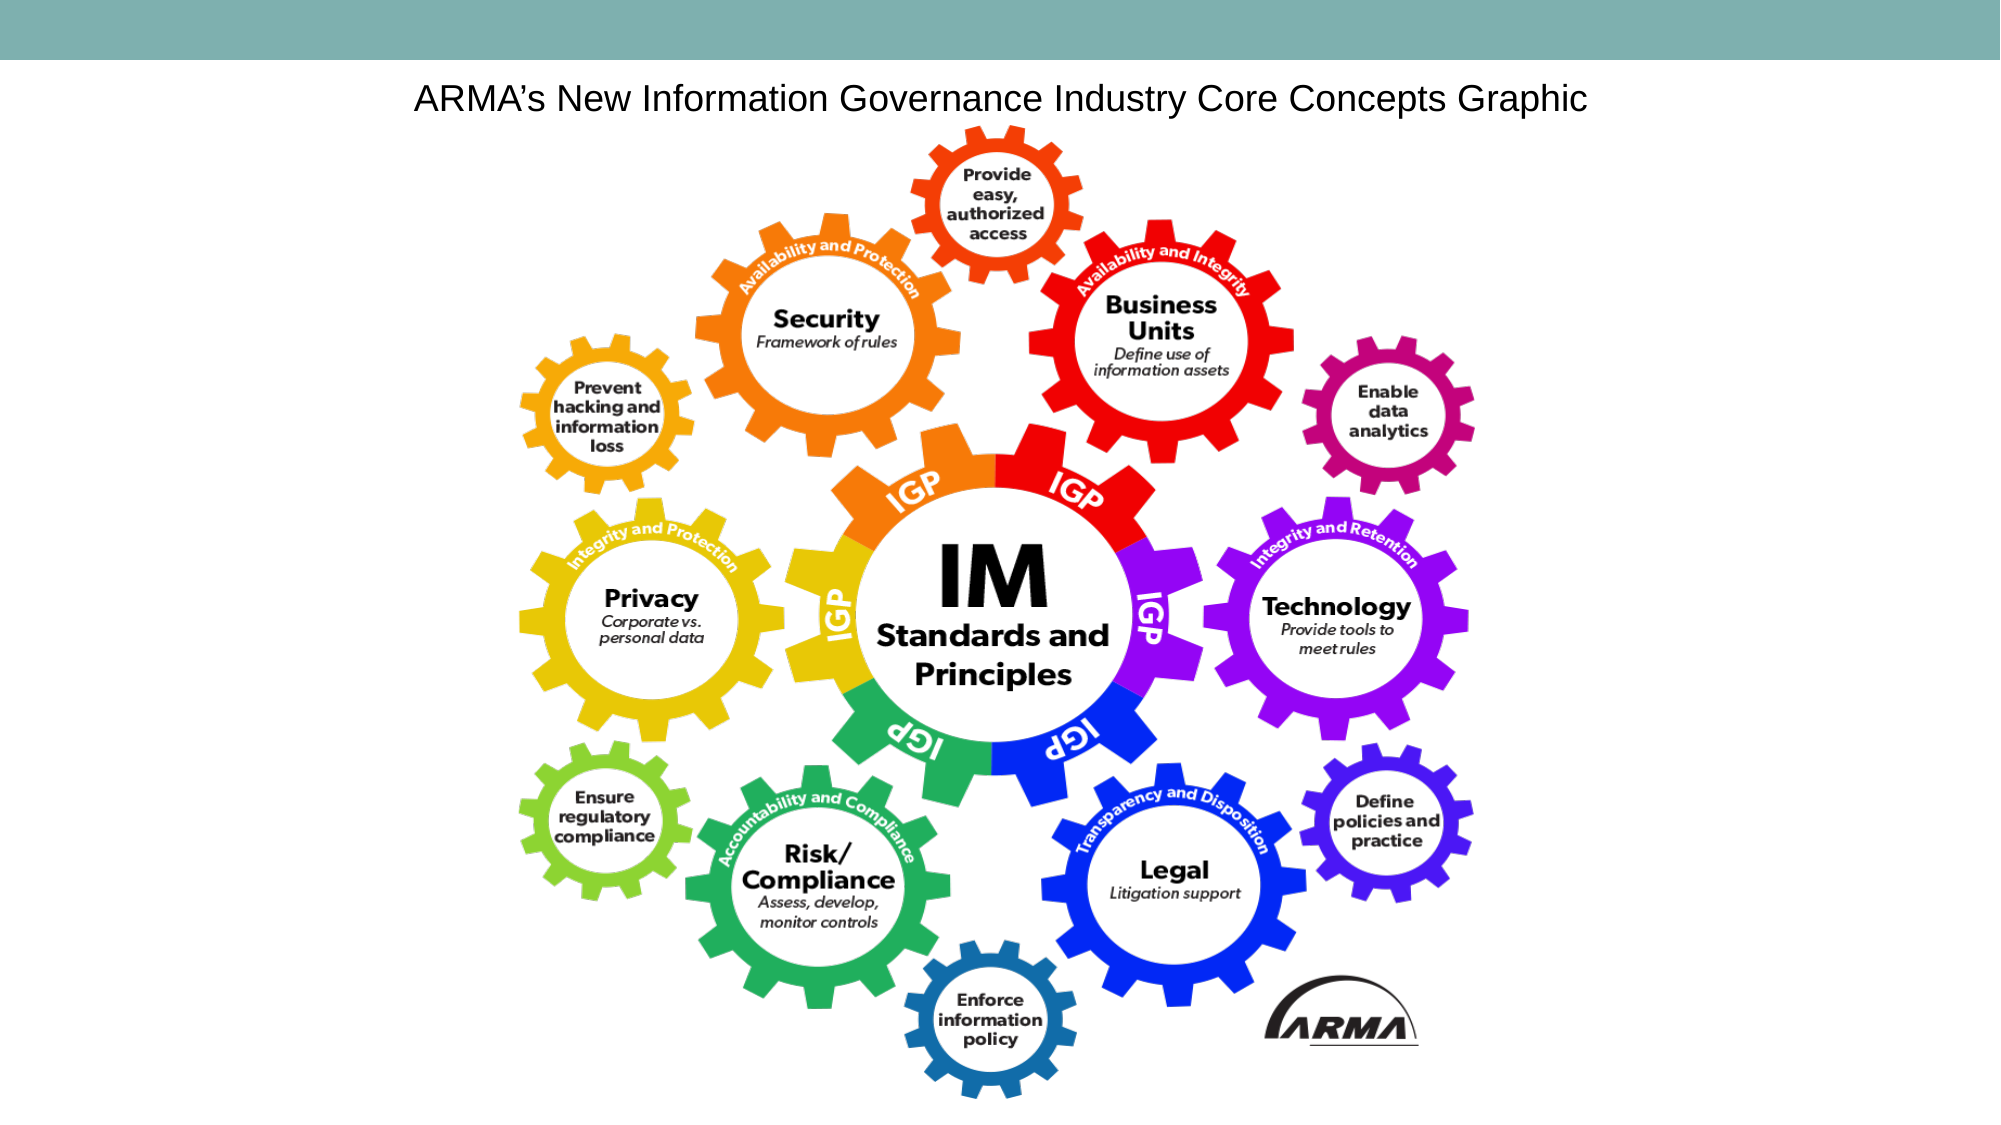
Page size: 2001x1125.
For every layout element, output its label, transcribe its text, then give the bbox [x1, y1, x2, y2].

text_box ARMA’s New Information Governance Industry Core Concepts Graphic [135, 66, 1867, 127]
picture [512, 99, 1488, 1109]
